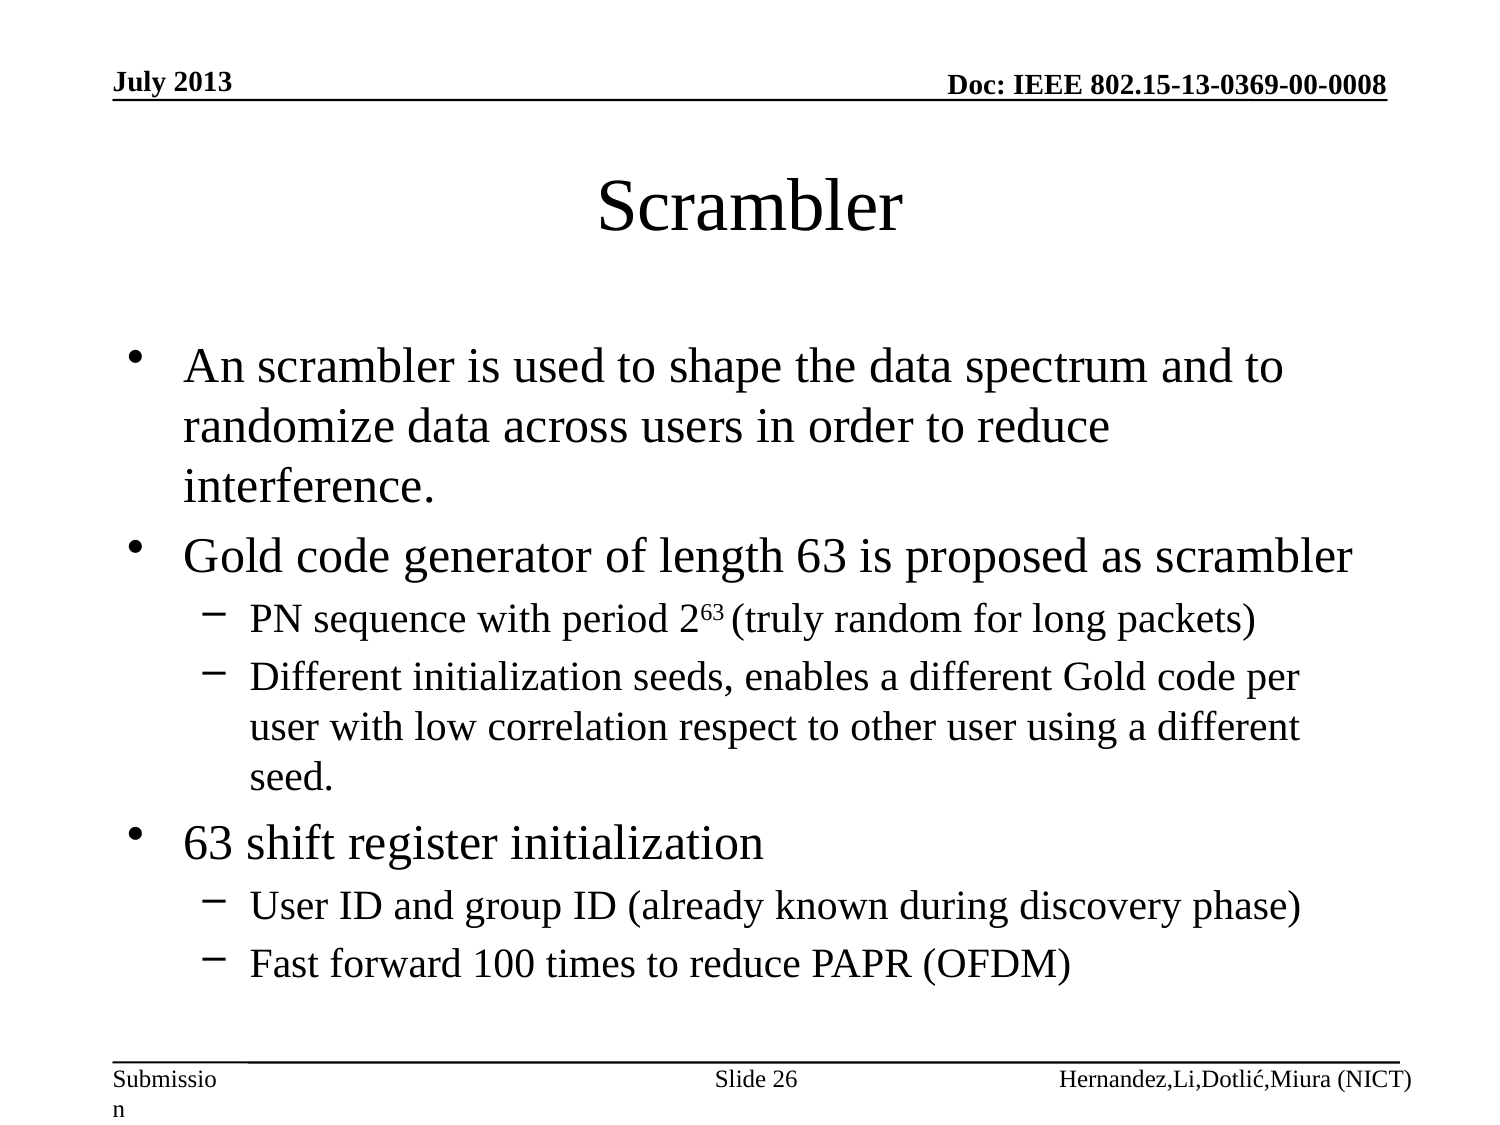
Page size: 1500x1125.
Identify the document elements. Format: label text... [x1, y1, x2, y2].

footer Hernandez,Li,Dotlić,Miura (NICT) [899, 1061, 1413, 1093]
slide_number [112, 61, 376, 98]
slide_number Slide 26 [711, 1061, 801, 1093]
title Scrambler [112, 112, 1388, 288]
list An scrambler is used to shape the data spectrum and to randomize data across users in order to reduce interference. Gold code generator of length 63 is proposed as scrambler PN sequence with period 263 (truly random for long packets) Different initialization seeds, enables a different Gold code per user with low correlation respect to other user using a different seed. 63 shift register initialization User ID and group ID (already known during discovery phase) Fast forward 100 times to reduce PAPR (OFDM) [112, 324, 1388, 1001]
